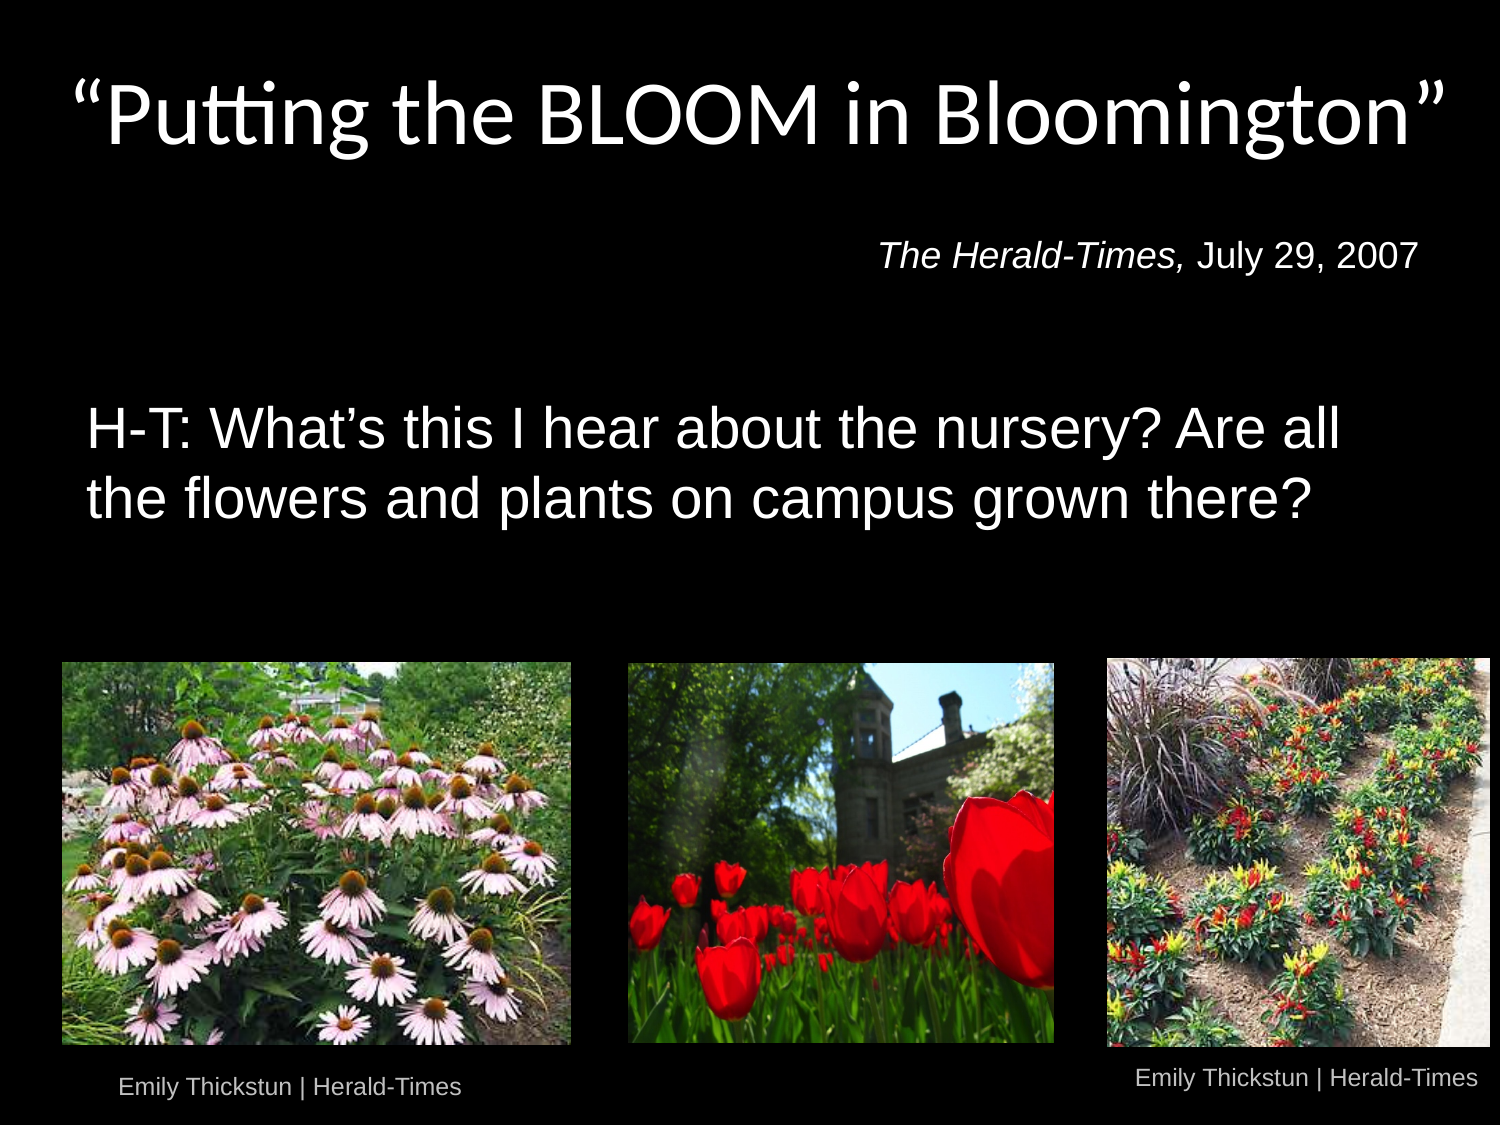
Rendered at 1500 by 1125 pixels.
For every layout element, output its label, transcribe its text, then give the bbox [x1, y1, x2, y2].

title “Putting the BLOOM in Bloomington” [19, 45, 1500, 233]
text_box Emily Thickstun | Herald-Times [1095, 1054, 1500, 1099]
picture [628, 663, 1054, 1044]
text_box Emily Thickstun | Herald-Times [0, 1062, 581, 1108]
picture [62, 662, 571, 1045]
text_box H-T: What’s this I hear about the nursery? Are all the flowers and plants on campus grown there? [71, 383, 1452, 538]
text_box The Herald-Times, July 29, 2007 [862, 223, 1441, 283]
picture [1107, 658, 1490, 1047]
